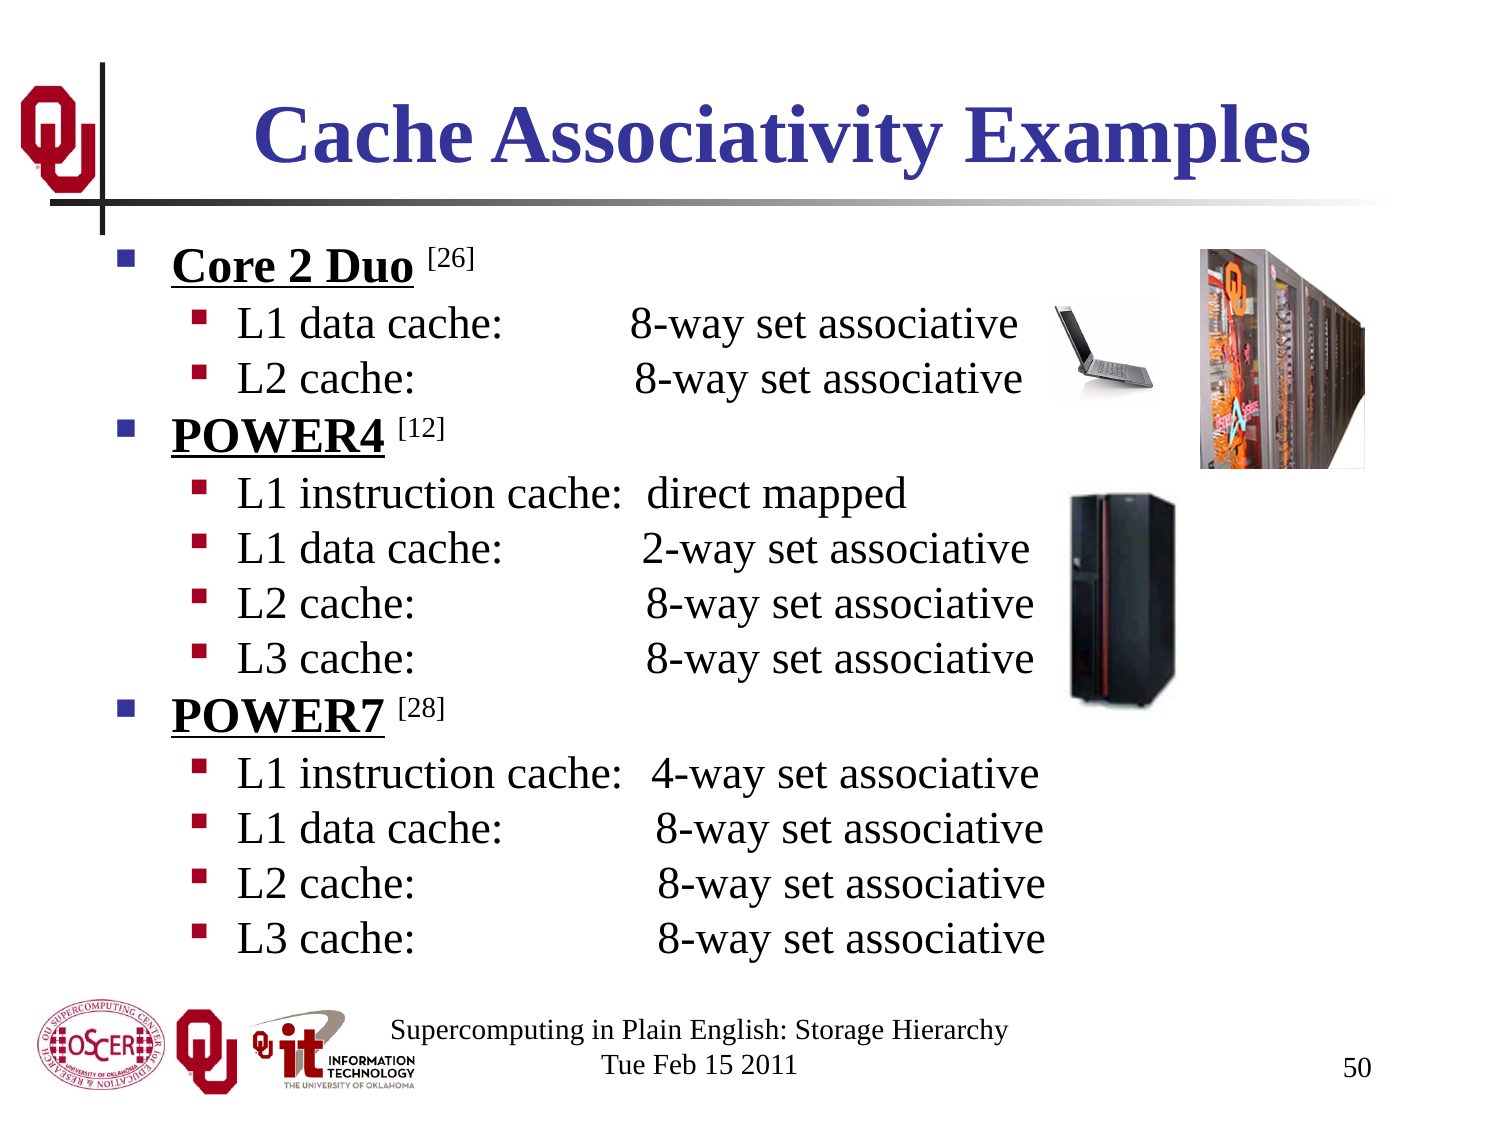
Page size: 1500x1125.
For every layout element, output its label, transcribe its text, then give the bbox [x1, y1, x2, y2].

picture [1062, 487, 1184, 713]
picture [1049, 299, 1156, 406]
title Cache Associativity Examples [124, 74, 1442, 187]
list Core 2 Duo [26] L1 data cache: 8-way set associative L2 cache: 8-way set associative POWER4 [12] L1 instruction cache: direct mapped L1 data cache: 2-way set associative L2 cache: 8-way set associative L3 cache: 8-way set associative POWER7 [28] L1 instruction cache: 4-way set associative L1 data cache: 8-way set associative L2 cache: 8-way set associative L3 cache: 8-way set associative [99, 224, 1401, 988]
picture [1199, 249, 1365, 469]
picture [18, 83, 97, 196]
picture [174, 999, 425, 1099]
picture [37, 999, 165, 1090]
text_box Supercomputing in Plain English: Storage Hierarchy Tue Feb 15 2011 [262, 1012, 1138, 1088]
slide_number 50 [1174, 1015, 1388, 1091]
